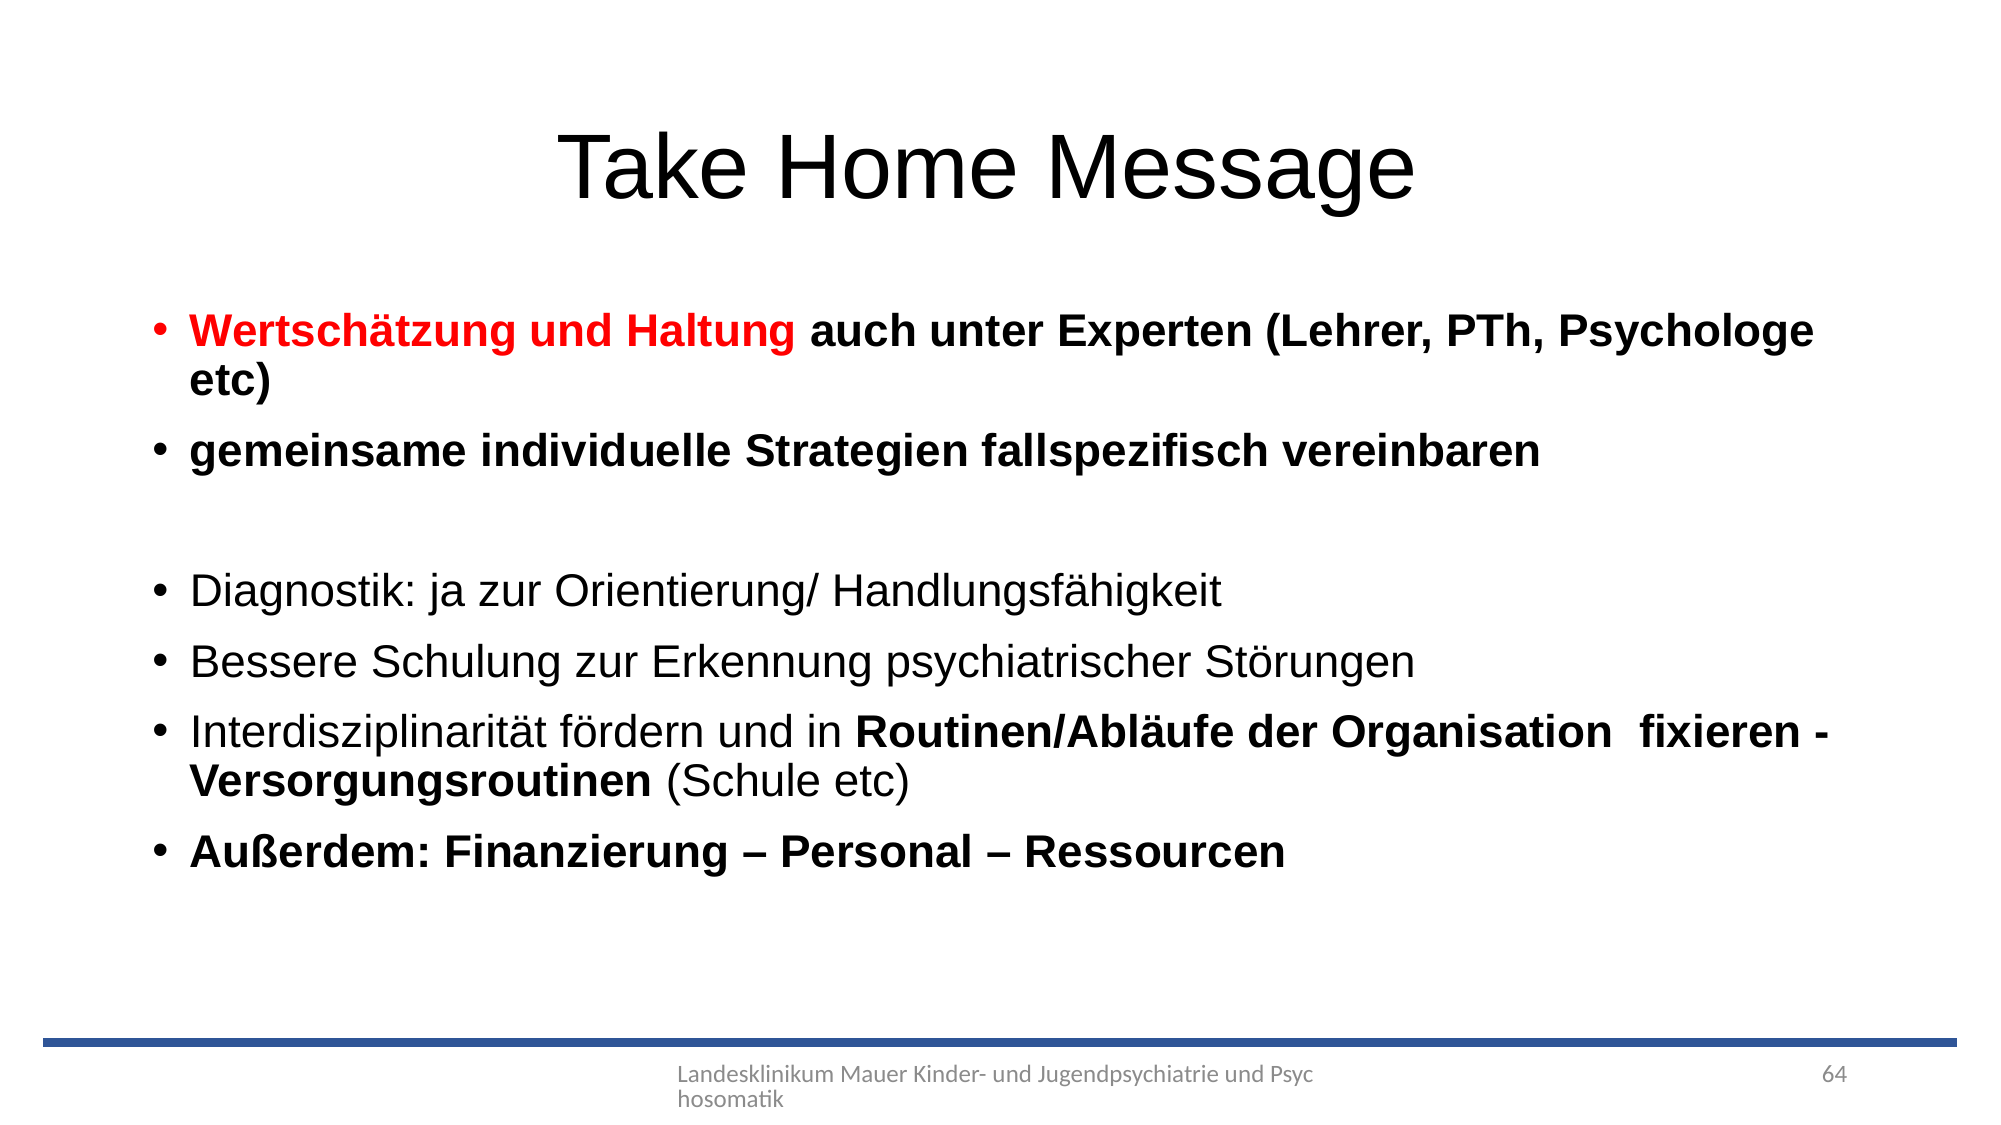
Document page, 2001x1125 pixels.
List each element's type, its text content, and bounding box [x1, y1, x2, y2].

list Wertschätzung und Haltung auch unter Experten (Lehrer, PTh, Psychologe etc) gemeinsame individuelle Strategien fallspezifisch vereinbaren Diagnostik: ja zur Orientierung/ Handlungsfähigkeit Bessere Schulung zur Erkennung psychiatrischer Störungen Interdisziplinarität fördern und in Routinen/Abläufe der Organisation fixieren - Versorgungsroutinen (Schule etc) Außerdem: Finanzierung – Personal – Ressourcen [137, 299, 1863, 1014]
title Take Home Message [137, 59, 1863, 278]
footer Landesklinikum Mauer Kinder- und Jugendpsychiatrie und Psychosomatik [662, 1047, 1338, 1103]
slide_number 64 [1412, 1047, 1863, 1103]
